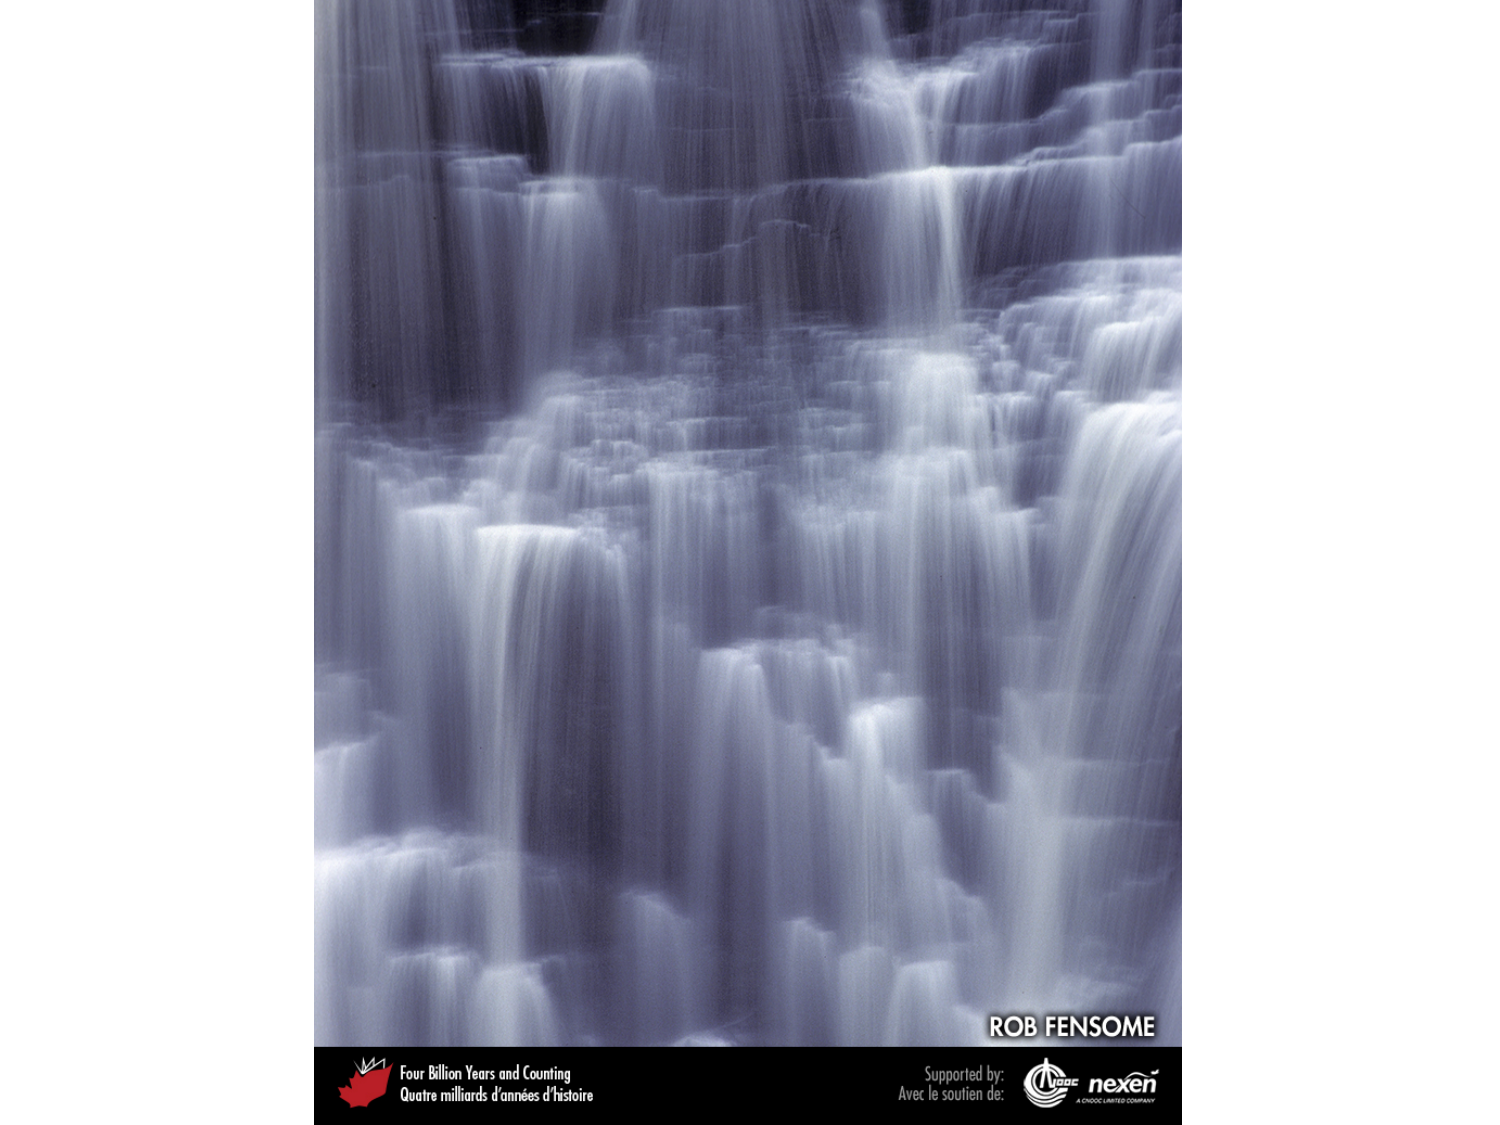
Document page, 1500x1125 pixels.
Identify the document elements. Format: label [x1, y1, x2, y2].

picture [314, 0, 1182, 1125]
